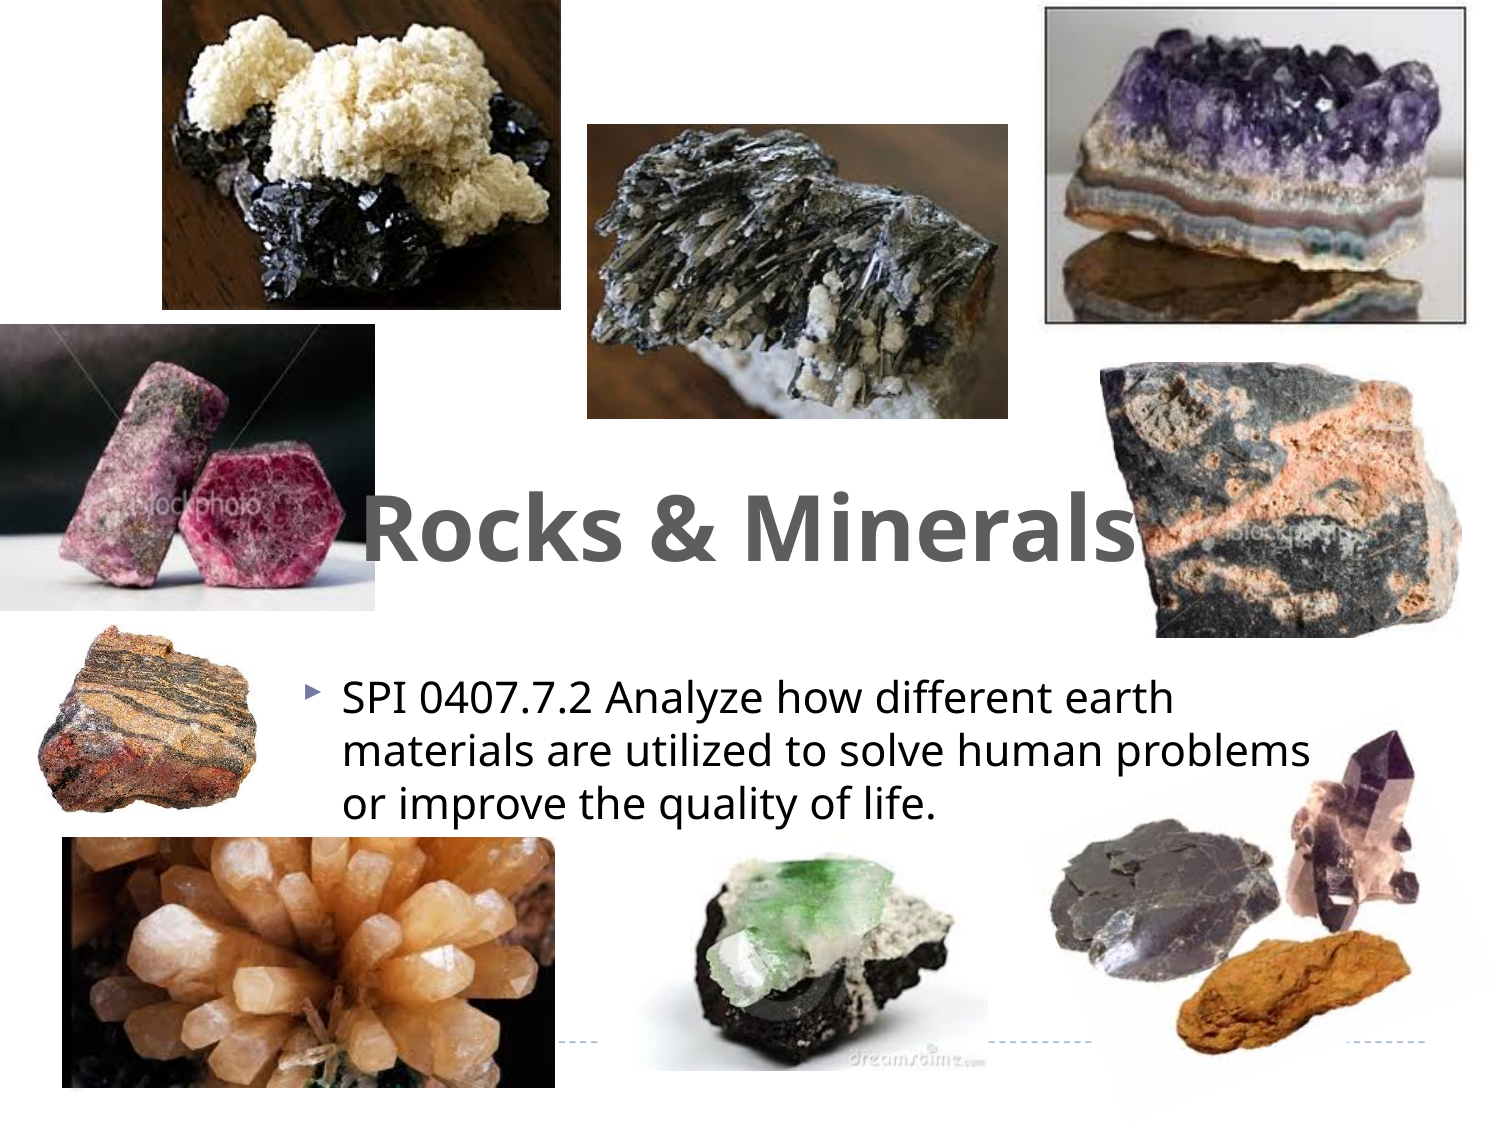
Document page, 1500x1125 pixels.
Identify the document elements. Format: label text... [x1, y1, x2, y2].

picture [0, 324, 376, 612]
text_box Rocks & Minerals [381, 462, 1093, 588]
picture [599, 812, 988, 1071]
picture [162, 0, 562, 310]
picture [62, 837, 555, 1088]
picture [1099, 362, 1463, 638]
picture [587, 124, 1008, 419]
picture [1037, 0, 1476, 333]
picture [37, 624, 257, 813]
picture [1022, 706, 1499, 1124]
subtitle SPI 0407.7.2 Analyze how different earth materials are utilized to solve human problems or improve the quality of life. [287, 662, 1338, 838]
